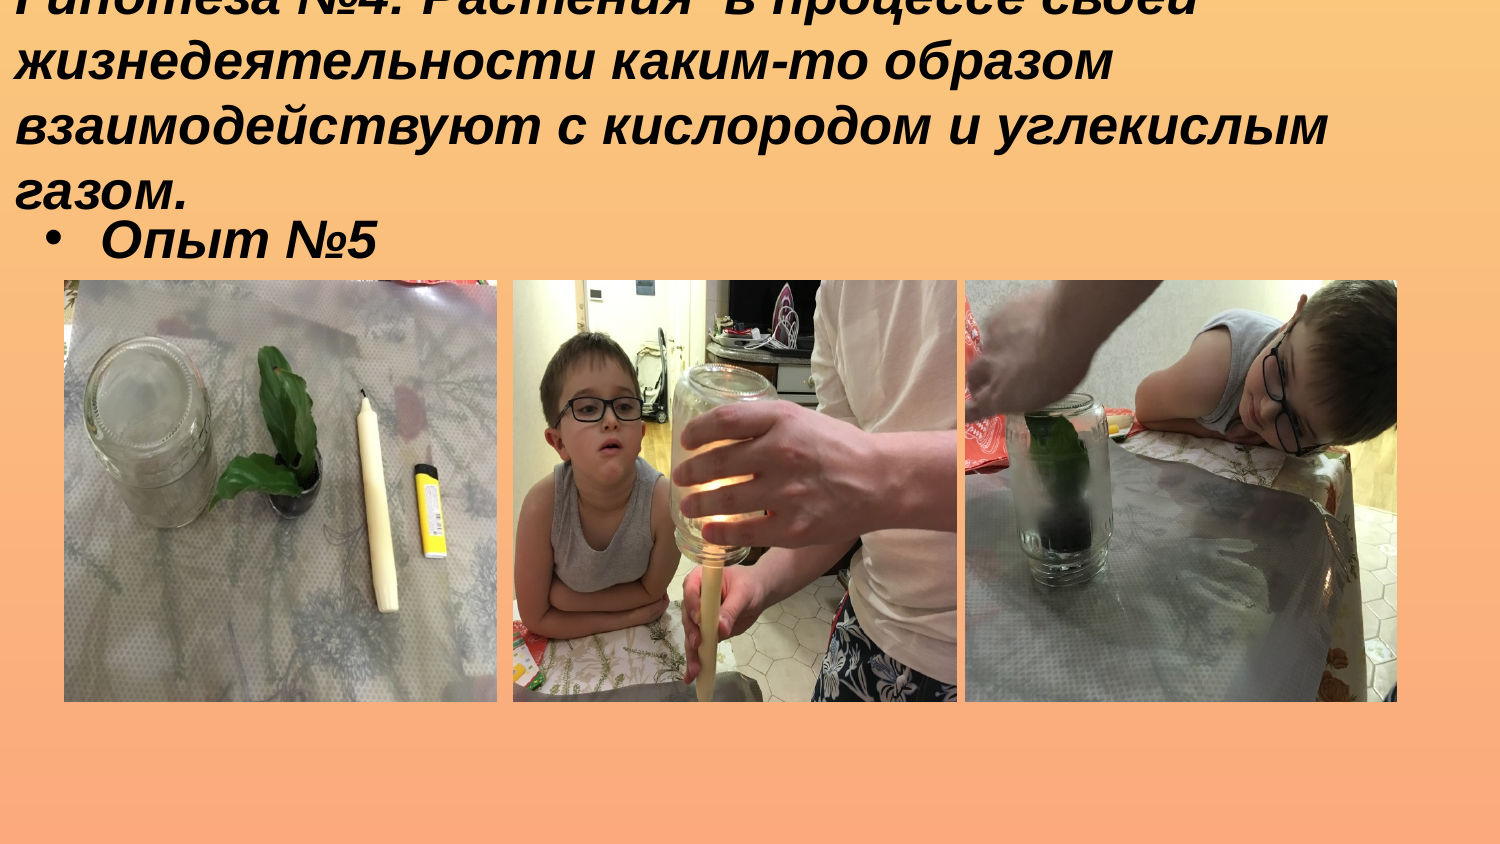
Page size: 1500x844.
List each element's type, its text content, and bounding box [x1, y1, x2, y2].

picture [513, 280, 957, 703]
picture [64, 279, 497, 703]
picture [965, 280, 1398, 703]
list Опыт №5 [29, 196, 432, 741]
title Гипотеза №4: Растения в процессе своей жизнедеятельности каким-то образом взаимодействуют с кислородом и углекислым газом. [0, 20, 1483, 161]
